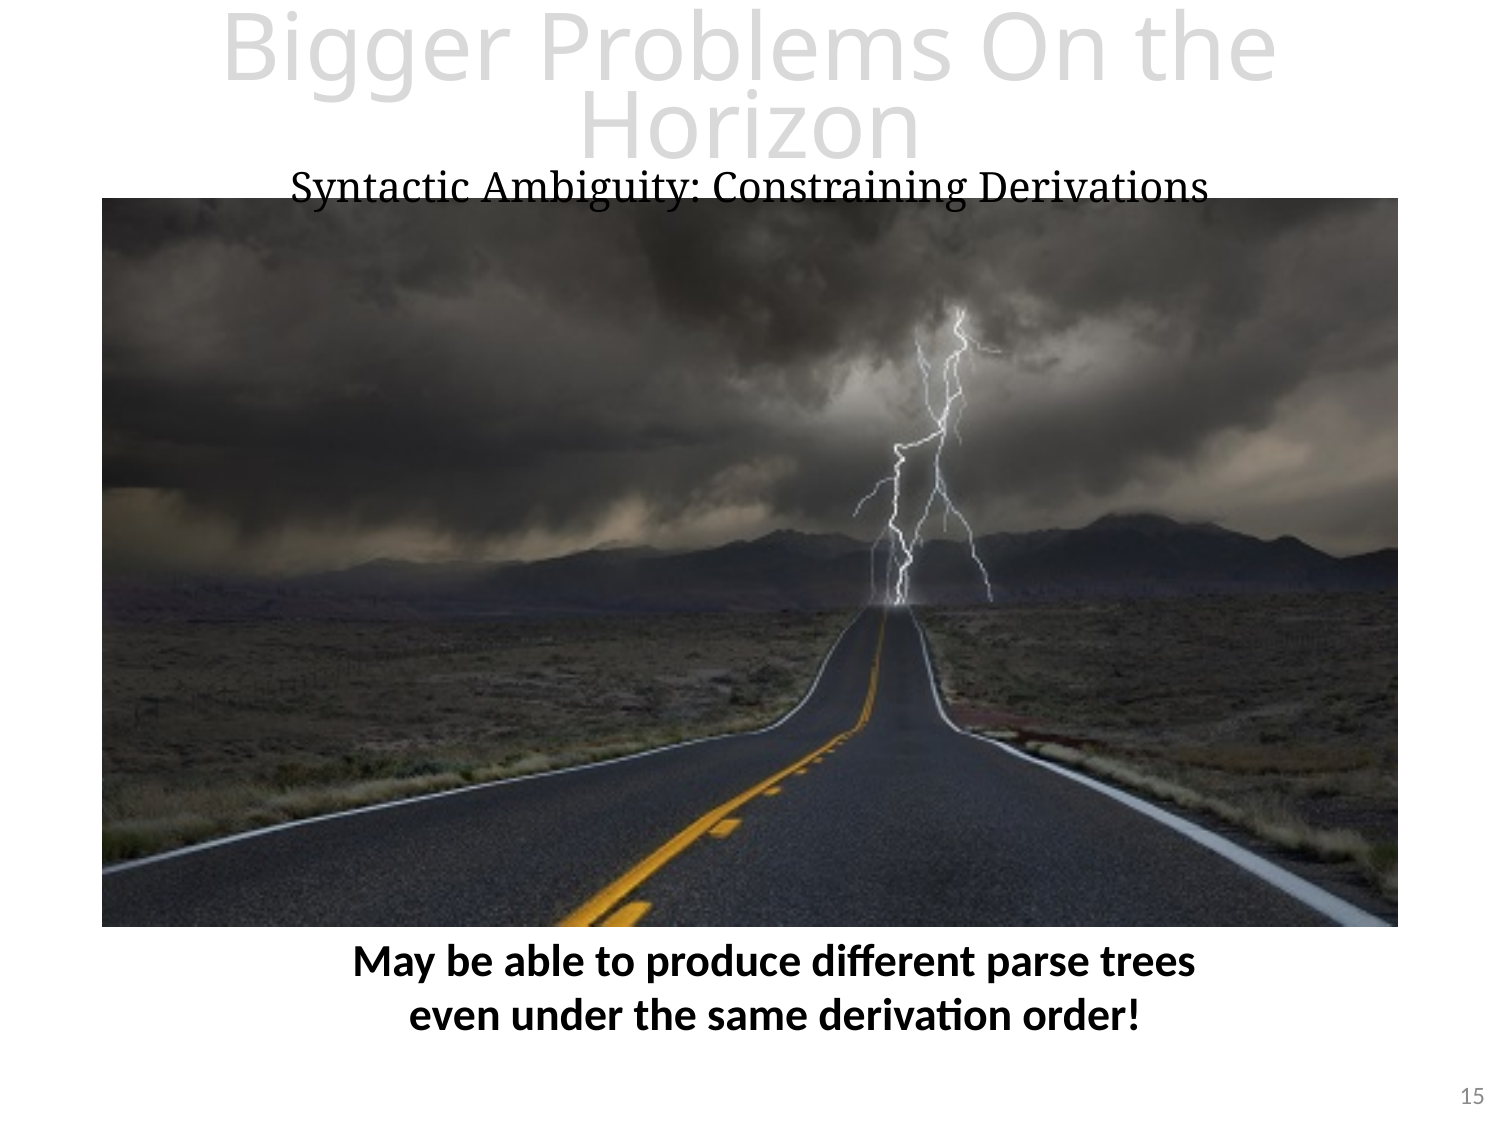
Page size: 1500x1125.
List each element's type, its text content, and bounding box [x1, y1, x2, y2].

text_box May be able to produce different parse trees even under the same derivation order! [337, 927, 1222, 1048]
text_box Bigger Problems On the Horizon Syntactic Ambiguity: Constraining Derivations [103, 4, 1397, 198]
picture [102, 198, 1398, 927]
slide_number 15 [1162, 1065, 1500, 1125]
